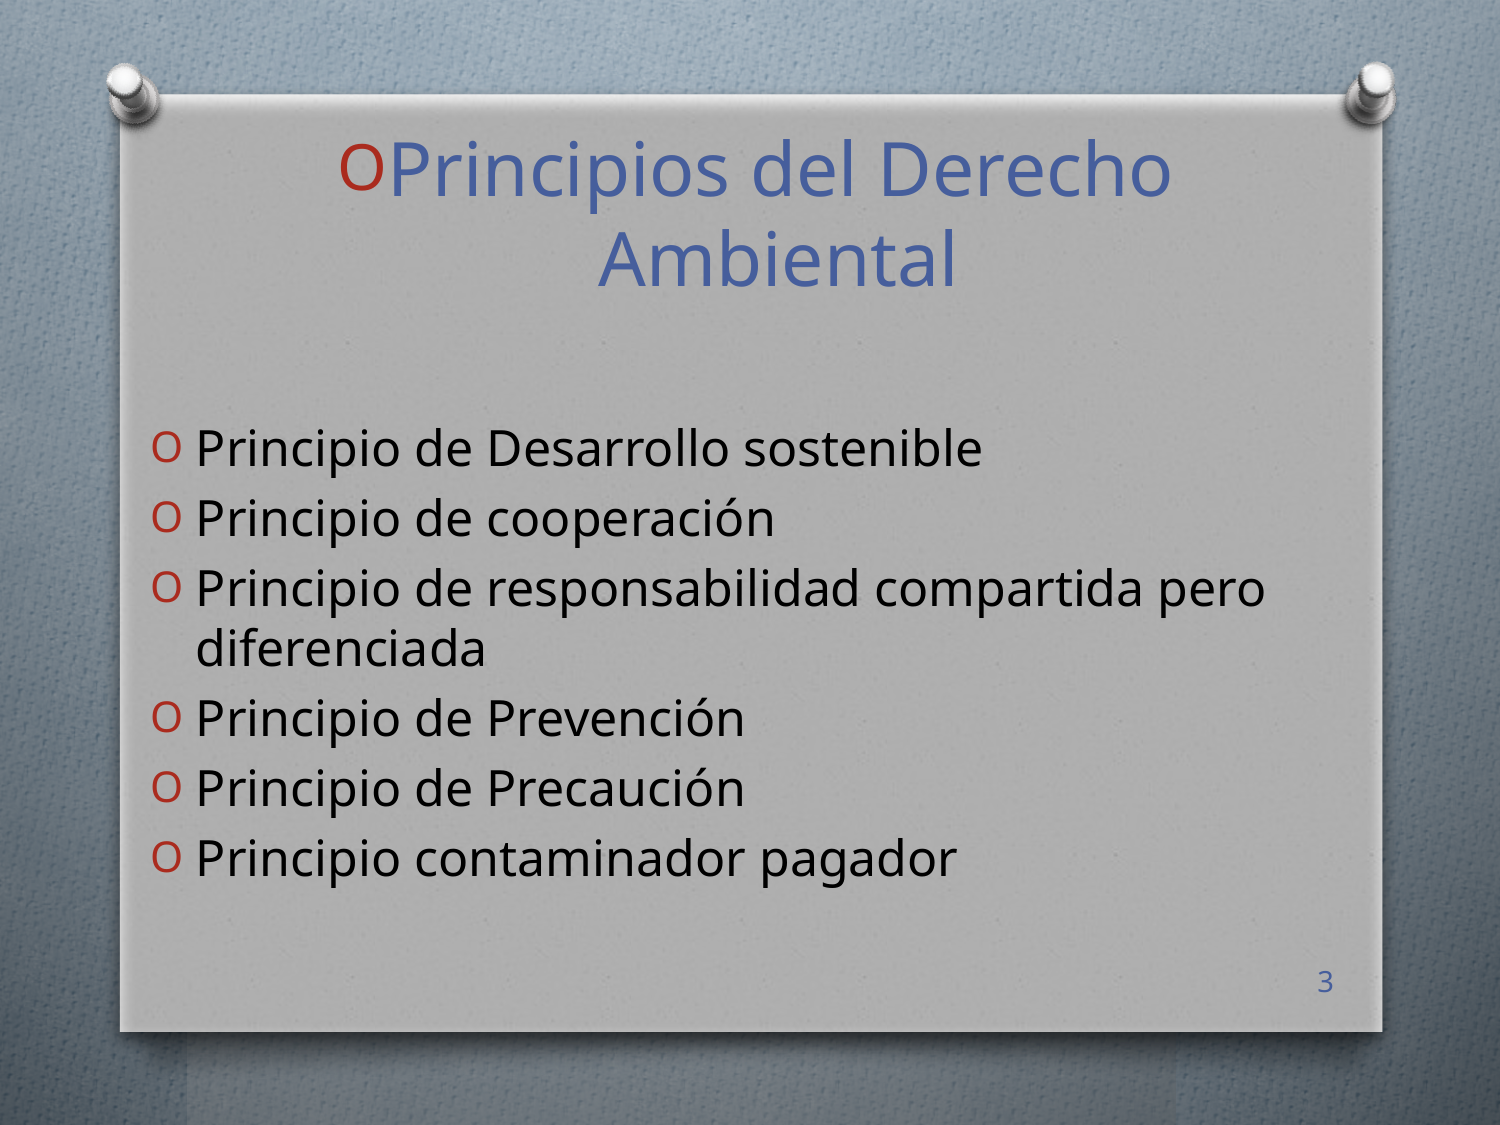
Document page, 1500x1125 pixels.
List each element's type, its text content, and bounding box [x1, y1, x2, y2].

slide_number 3 [1258, 952, 1350, 1013]
list Principios del Derecho Ambiental Principio de Desarrollo sostenible Principio de cooperación Principio de responsabilidad compartida pero diferenciada Principio de Prevención Principio de Precaución Principio contaminador pagador [135, 113, 1376, 1000]
picture [1317, 35, 1439, 146]
picture [75, 29, 198, 142]
